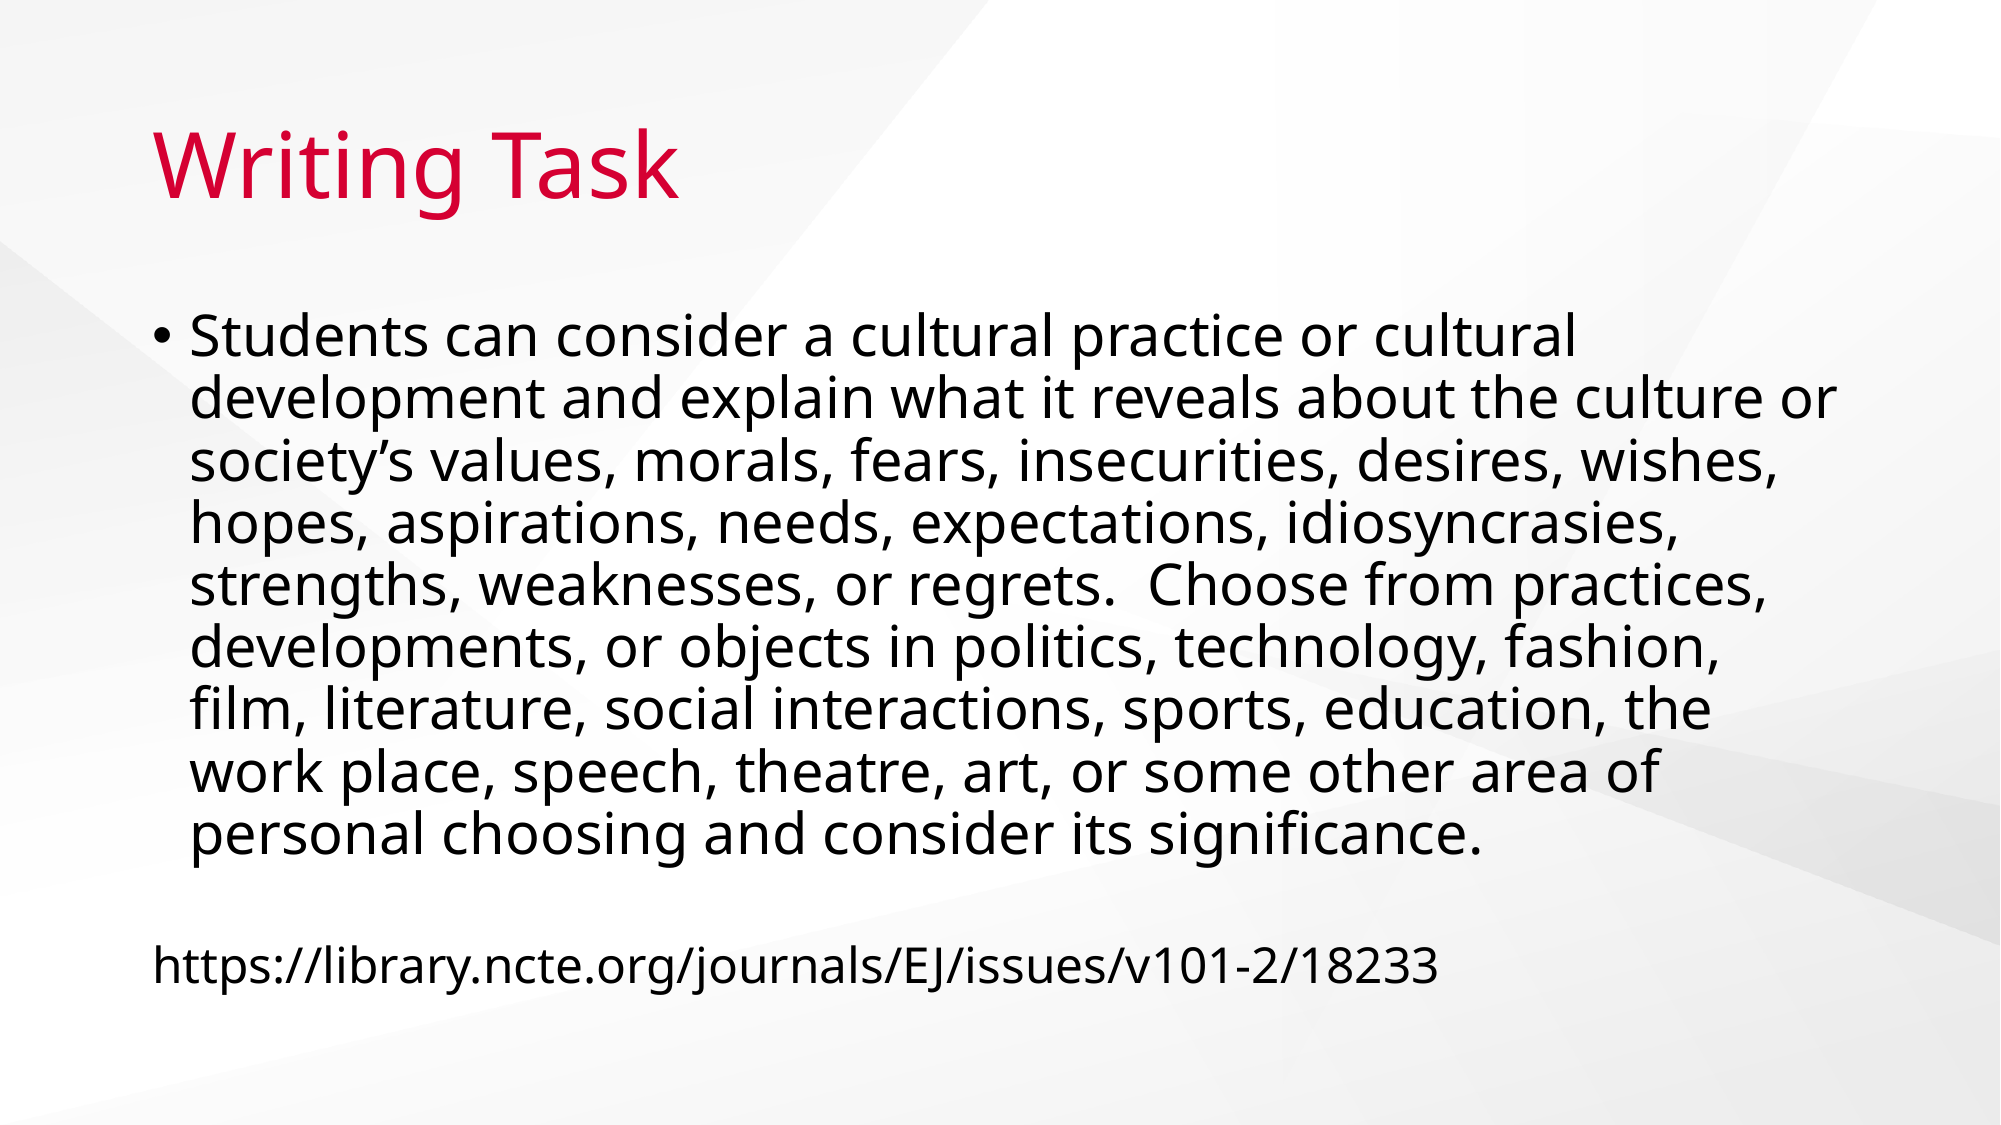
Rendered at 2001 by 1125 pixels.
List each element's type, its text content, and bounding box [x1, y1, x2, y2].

picture [0, 0, 2000, 1125]
title Writing Task [137, 59, 1863, 278]
list Students can consider a cultural practice or cultural development and explain what it reveals about the culture or society’s values, morals, fears, insecurities, desires, wishes, hopes, aspirations, needs, expectations, idiosyncrasies, strengths, weaknesses, or regrets. Choose from practices, developments, or objects in politics, technology, fashion, film, literature, social interactions, sports, education, the work place, speech, theatre, art, or some other area of personal choosing and consider its significance. https://library.ncte.org/journals/EJ/issues/v101-2/18233 [137, 299, 1863, 1014]
